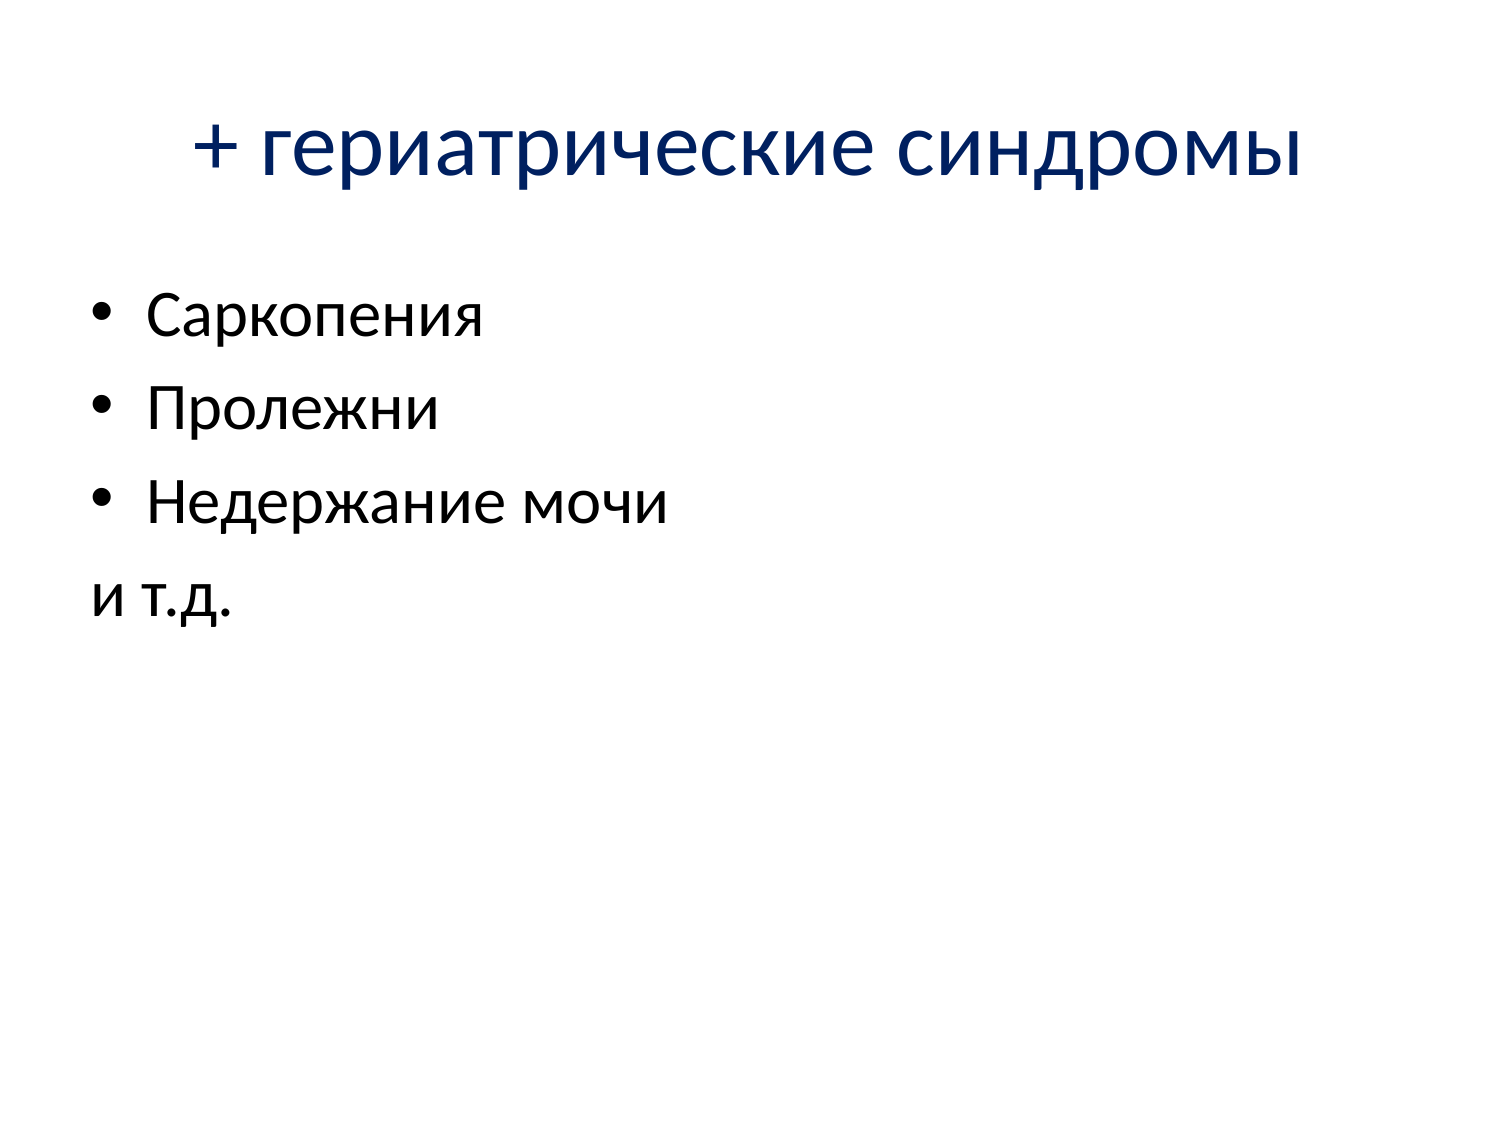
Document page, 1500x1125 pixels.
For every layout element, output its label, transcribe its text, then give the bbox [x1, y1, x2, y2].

list Саркопения Пролежни Недержание мочи и т.д. [75, 262, 1425, 1005]
title + гериатрические синдромы [75, 45, 1425, 233]
